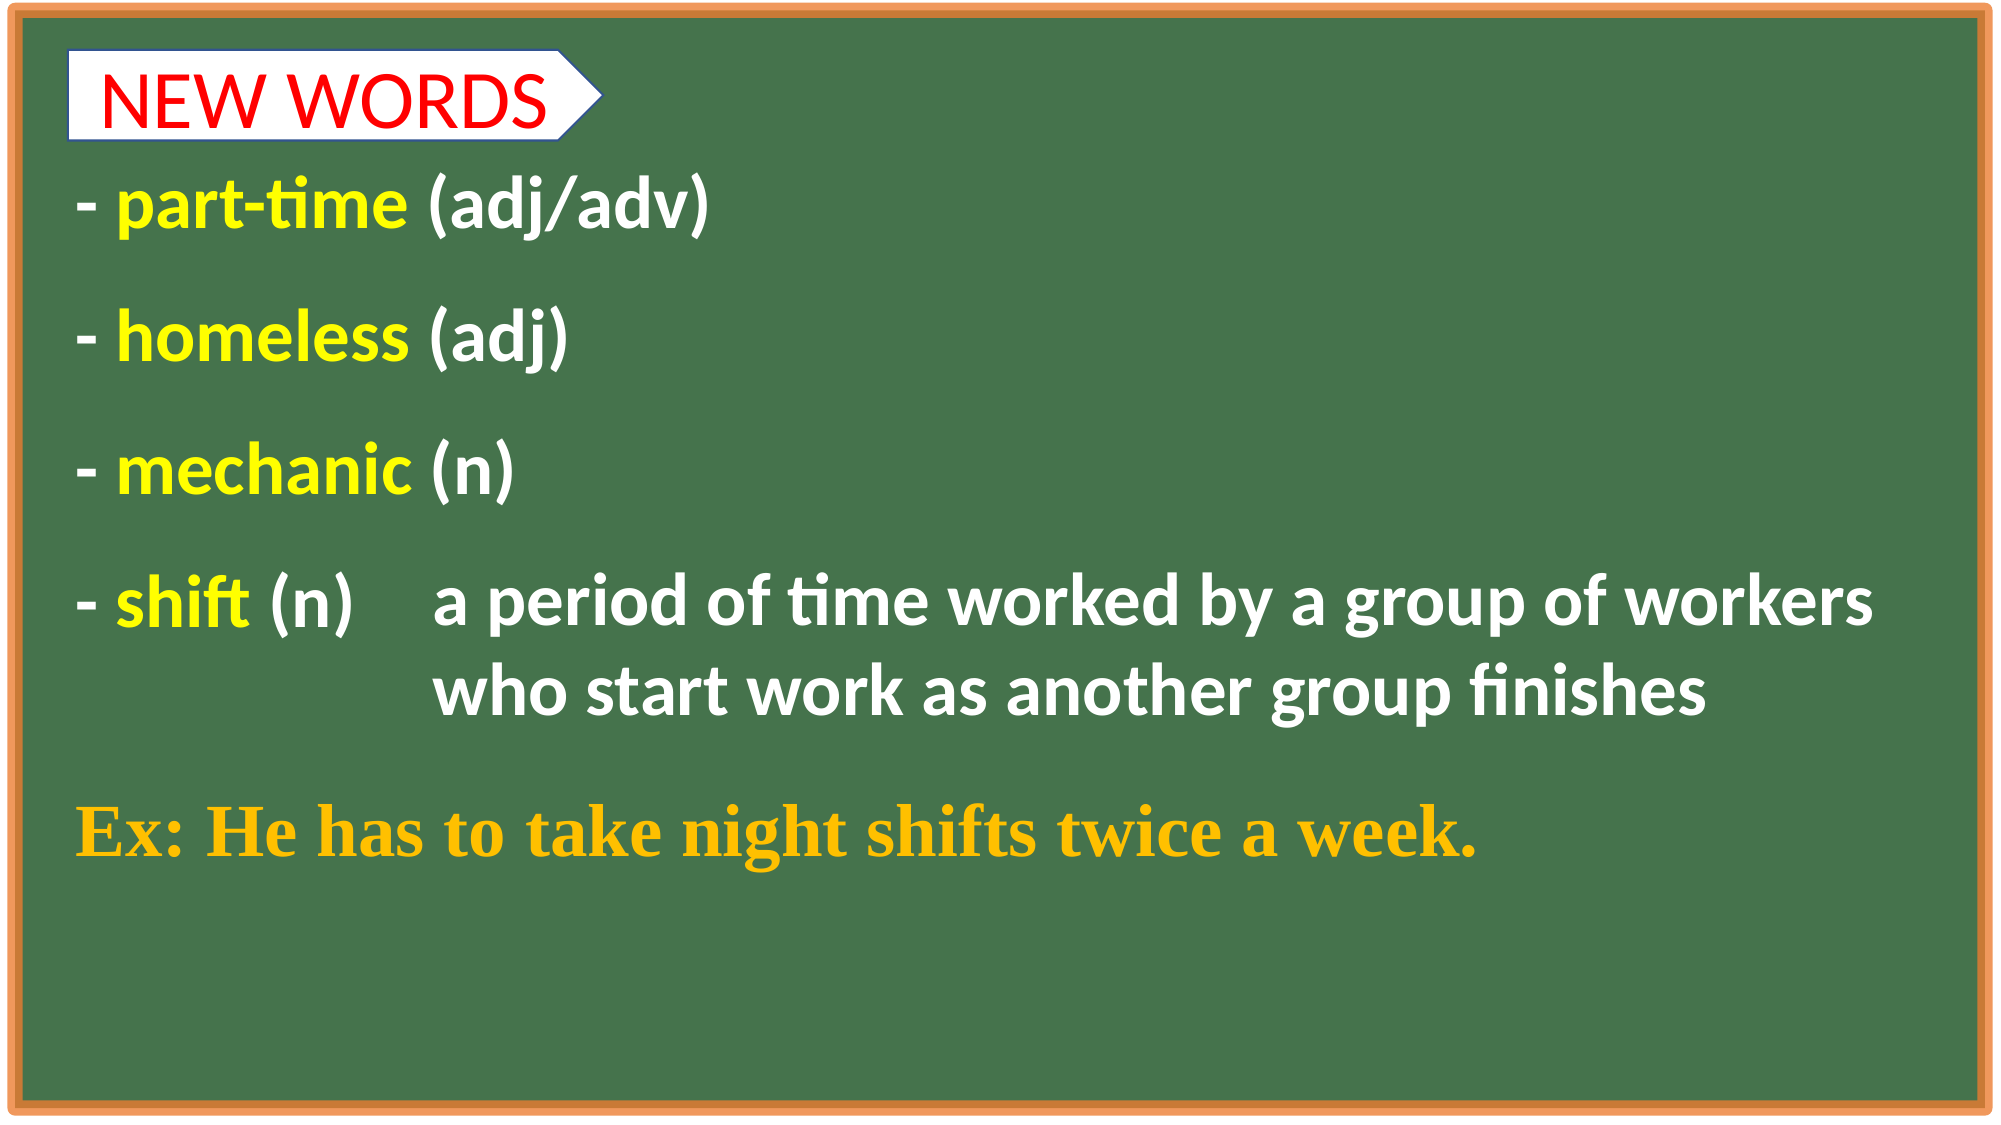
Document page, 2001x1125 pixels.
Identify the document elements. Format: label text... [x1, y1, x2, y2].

text_box - mechanic (n) [60, 412, 775, 518]
text_box NEW WORDS [66, 48, 605, 142]
text_box Ex: He has to take night shifts twice a week. [60, 773, 1566, 879]
text_box - part-time (adj/adv) [60, 146, 810, 252]
text_box a period of time worked by a group of workers who start work as another group finishes [417, 543, 1924, 739]
text_box [15, 10, 1985, 1109]
text_box - shift (n) [60, 545, 417, 650]
text_box - homeless (adj) [60, 279, 775, 385]
